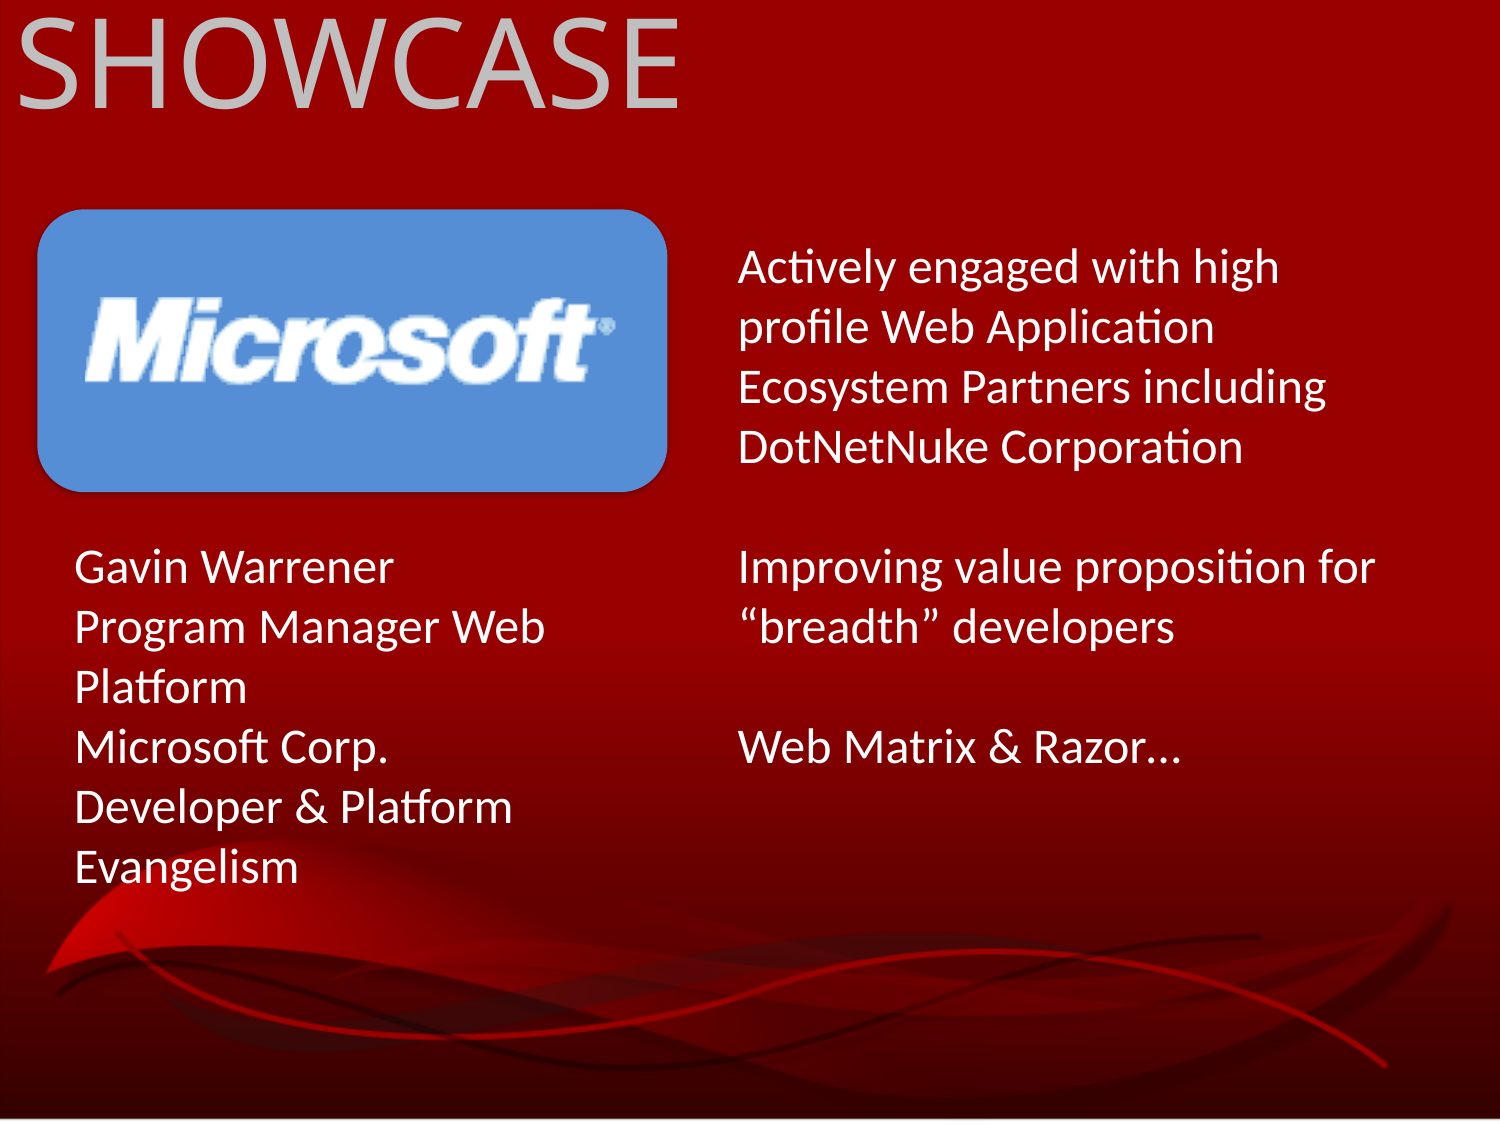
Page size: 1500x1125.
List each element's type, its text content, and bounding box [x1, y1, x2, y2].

text_box [37, 209, 668, 493]
picture [0, 142, 1500, 1125]
text_box Gavin Warrener Program Manager Web Platform Microsoft Corp. Developer & Platform Evangelism [59, 526, 613, 902]
text_box SHOWCASE [0, 0, 1500, 142]
text_box Actively engaged with high profile Web Application Ecosystem Partners including DotNetNuke Corporation Improving value proposition for “breadth” developers Web Matrix & Razor… [722, 226, 1397, 1001]
